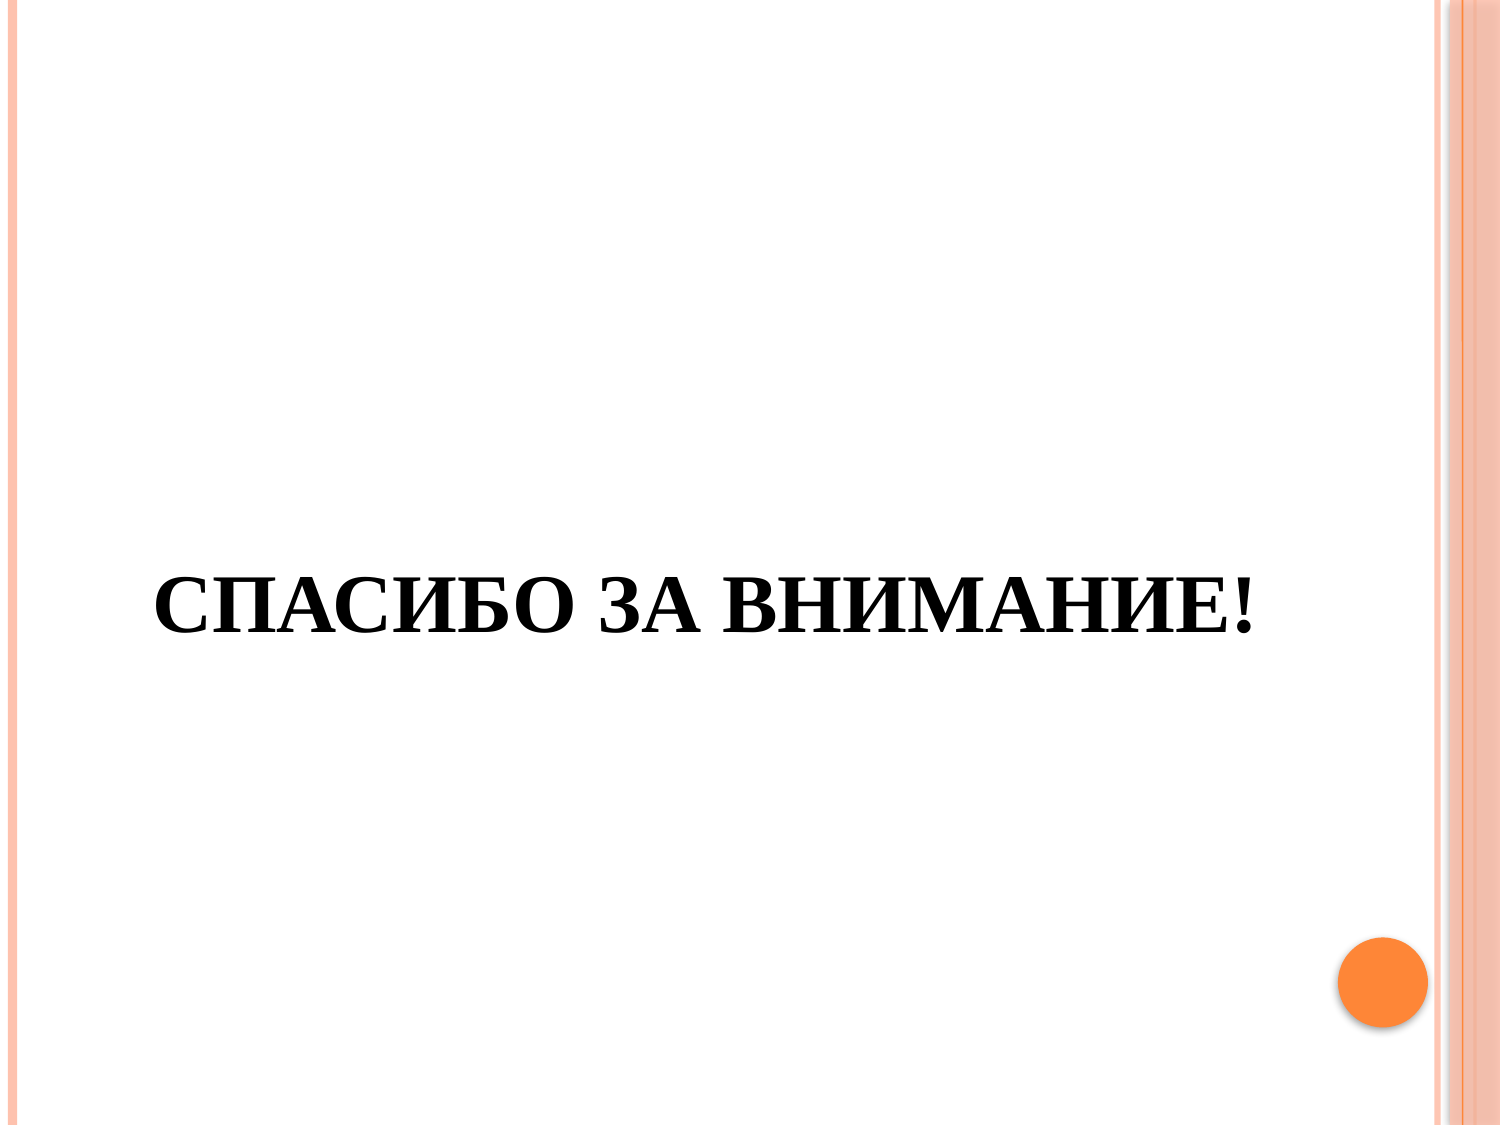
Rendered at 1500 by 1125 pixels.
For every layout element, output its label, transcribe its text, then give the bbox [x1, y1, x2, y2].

title СПАСИБО ЗА ВНИМАНИЕ! [137, 468, 1363, 657]
